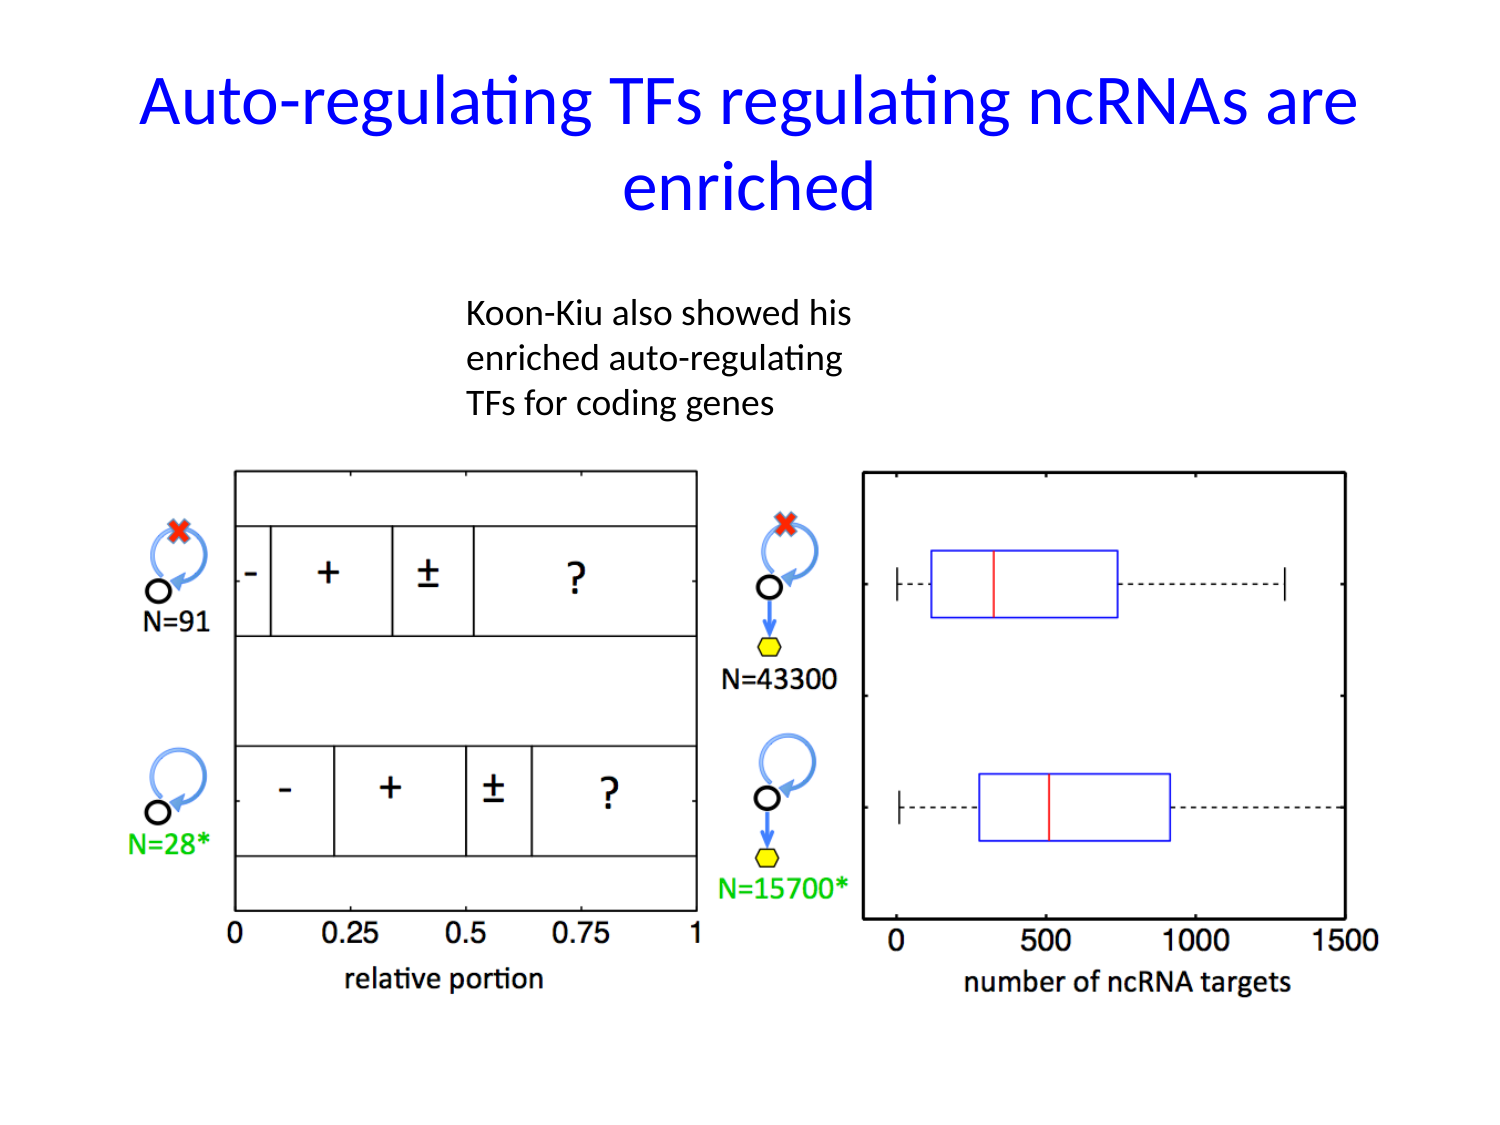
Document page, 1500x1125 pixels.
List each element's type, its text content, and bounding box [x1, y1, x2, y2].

title Auto-regulating TFs regulating ncRNAs are enriched [75, 45, 1425, 233]
picture [125, 431, 1407, 1025]
text_box Koon-Kiu also showed his enriched auto-regulating TFs for coding genes [451, 280, 897, 430]
